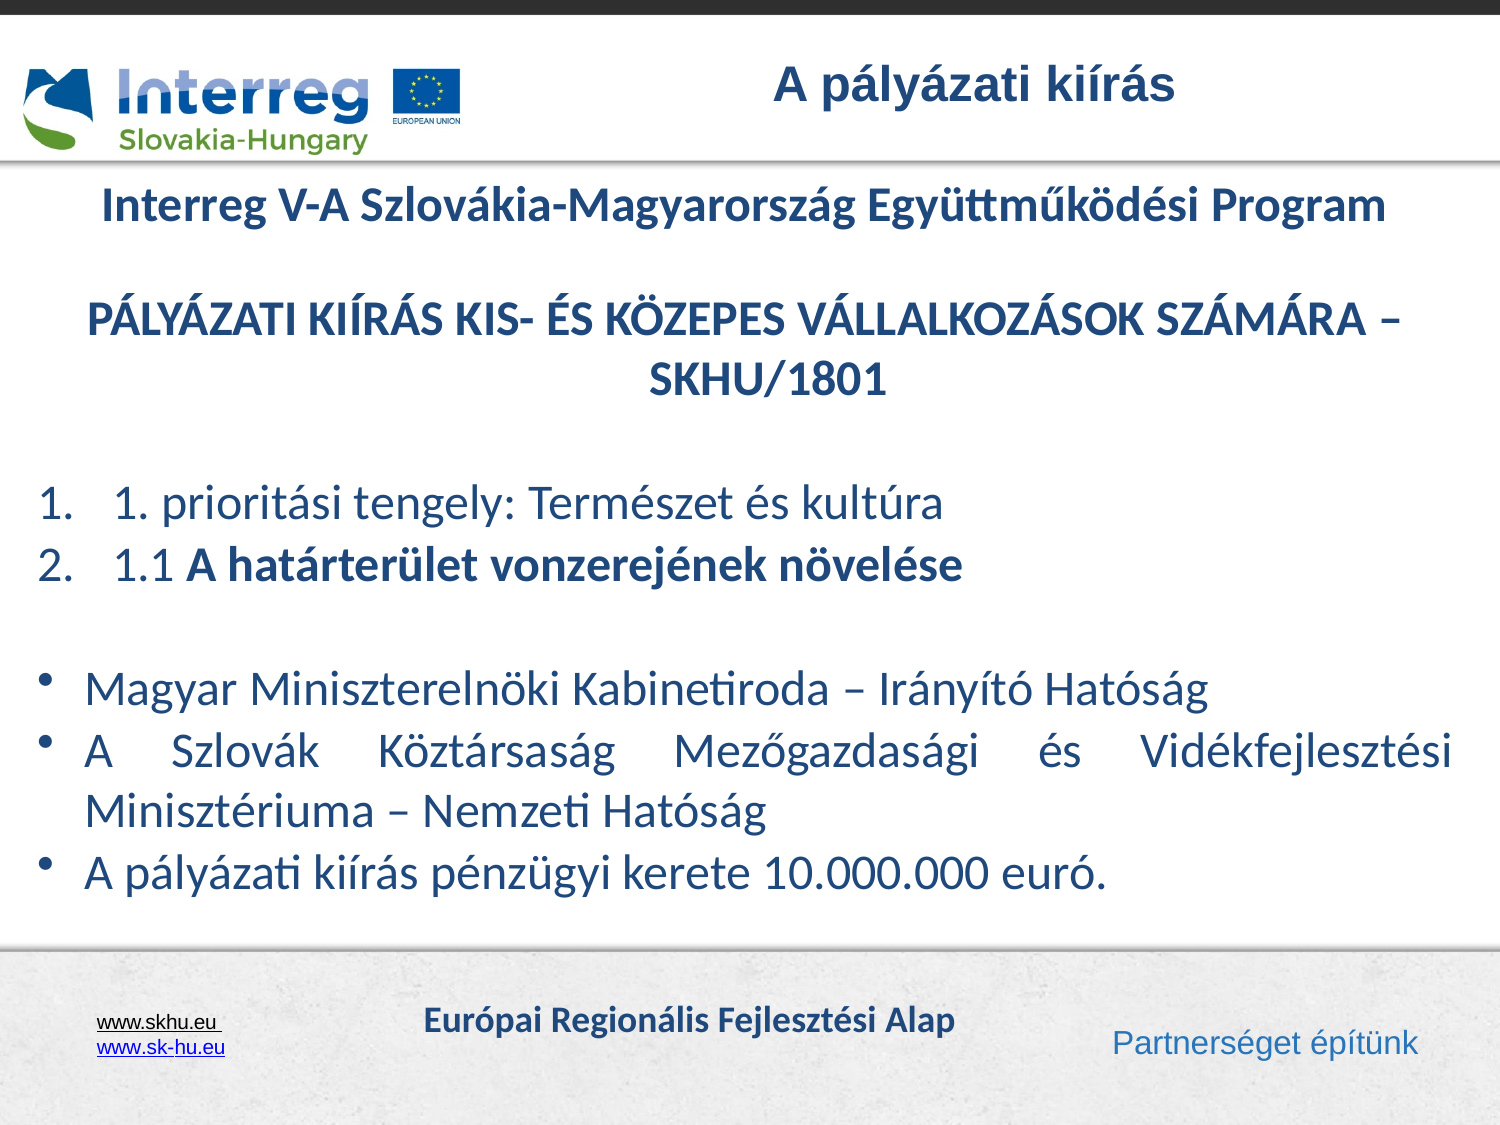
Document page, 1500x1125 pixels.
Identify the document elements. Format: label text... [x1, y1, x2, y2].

text_box www.skhu.eu www.sk-hu.eu [94, 1008, 229, 1059]
title A pályázati kiírás [770, 49, 1413, 117]
footer Partnerséget építünk [1110, 1022, 1424, 1125]
picture [0, 0, 1500, 1125]
text_box Európai Regionális Fejlesztési Alap [360, 987, 1020, 1048]
text_box Interreg V-A Szlovákia-Magyarország Együttműködési Program PÁLYÁZATI KIÍRÁS KIS- ÉS KÖZEPES VÁLLALKOZÁSOK SZÁMÁRA – SKHU/1801 1. prioritási tengely: Természet és kultúra 1.1 A határterület vonzerejének növelése Magyar Miniszterelnöki Kabinetiroda – Irányító Hatóság A Szlovák Köztársaság Mezőgazdasági és Vidékfejlesztési Minisztériuma – Nemzeti Hatóság A pályázati kiírás pénzügyi kerete 10.000.000 euró. [35, 117, 1454, 900]
